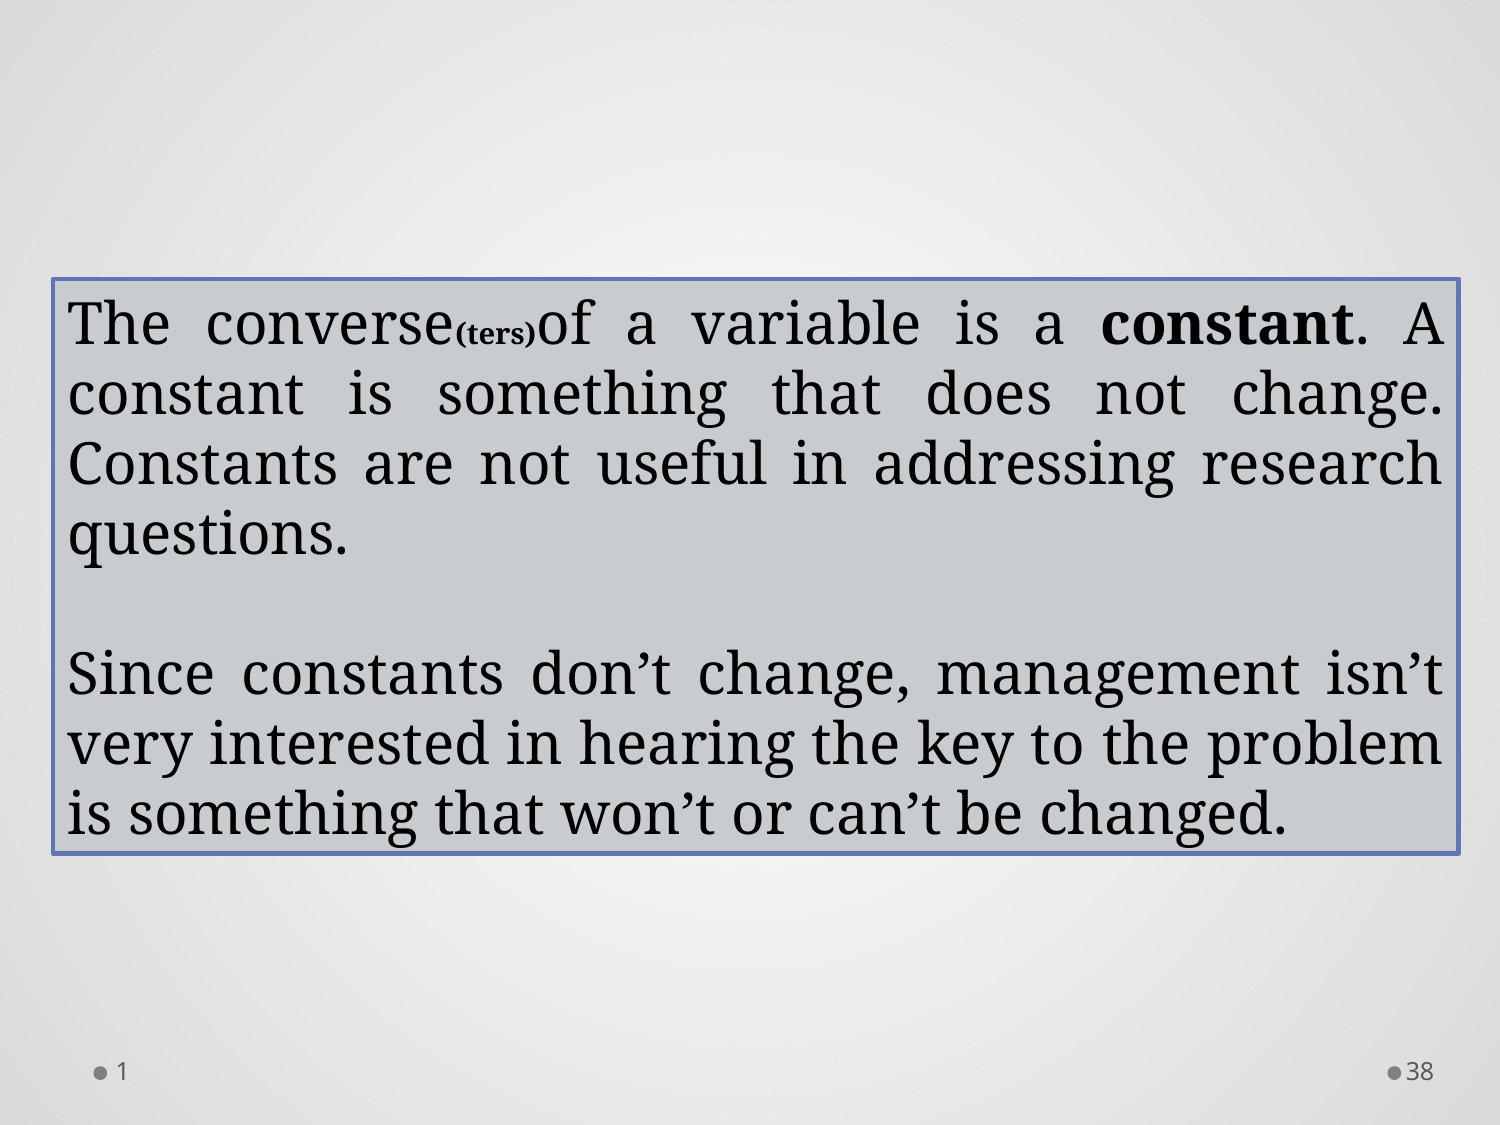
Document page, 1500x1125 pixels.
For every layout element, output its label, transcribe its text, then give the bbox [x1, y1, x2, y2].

footer 1 [108, 1042, 576, 1103]
text_box The converse(ters)of a variable is a constant. A constant is something that does not change. Constants are not useful in addressing research questions. Since constants don’t change, management isn’t very interested in hearing the key to the problem is something that won’t or can’t be changed. [51, 277, 1461, 856]
slide_number 37 [1401, 1042, 1494, 1103]
